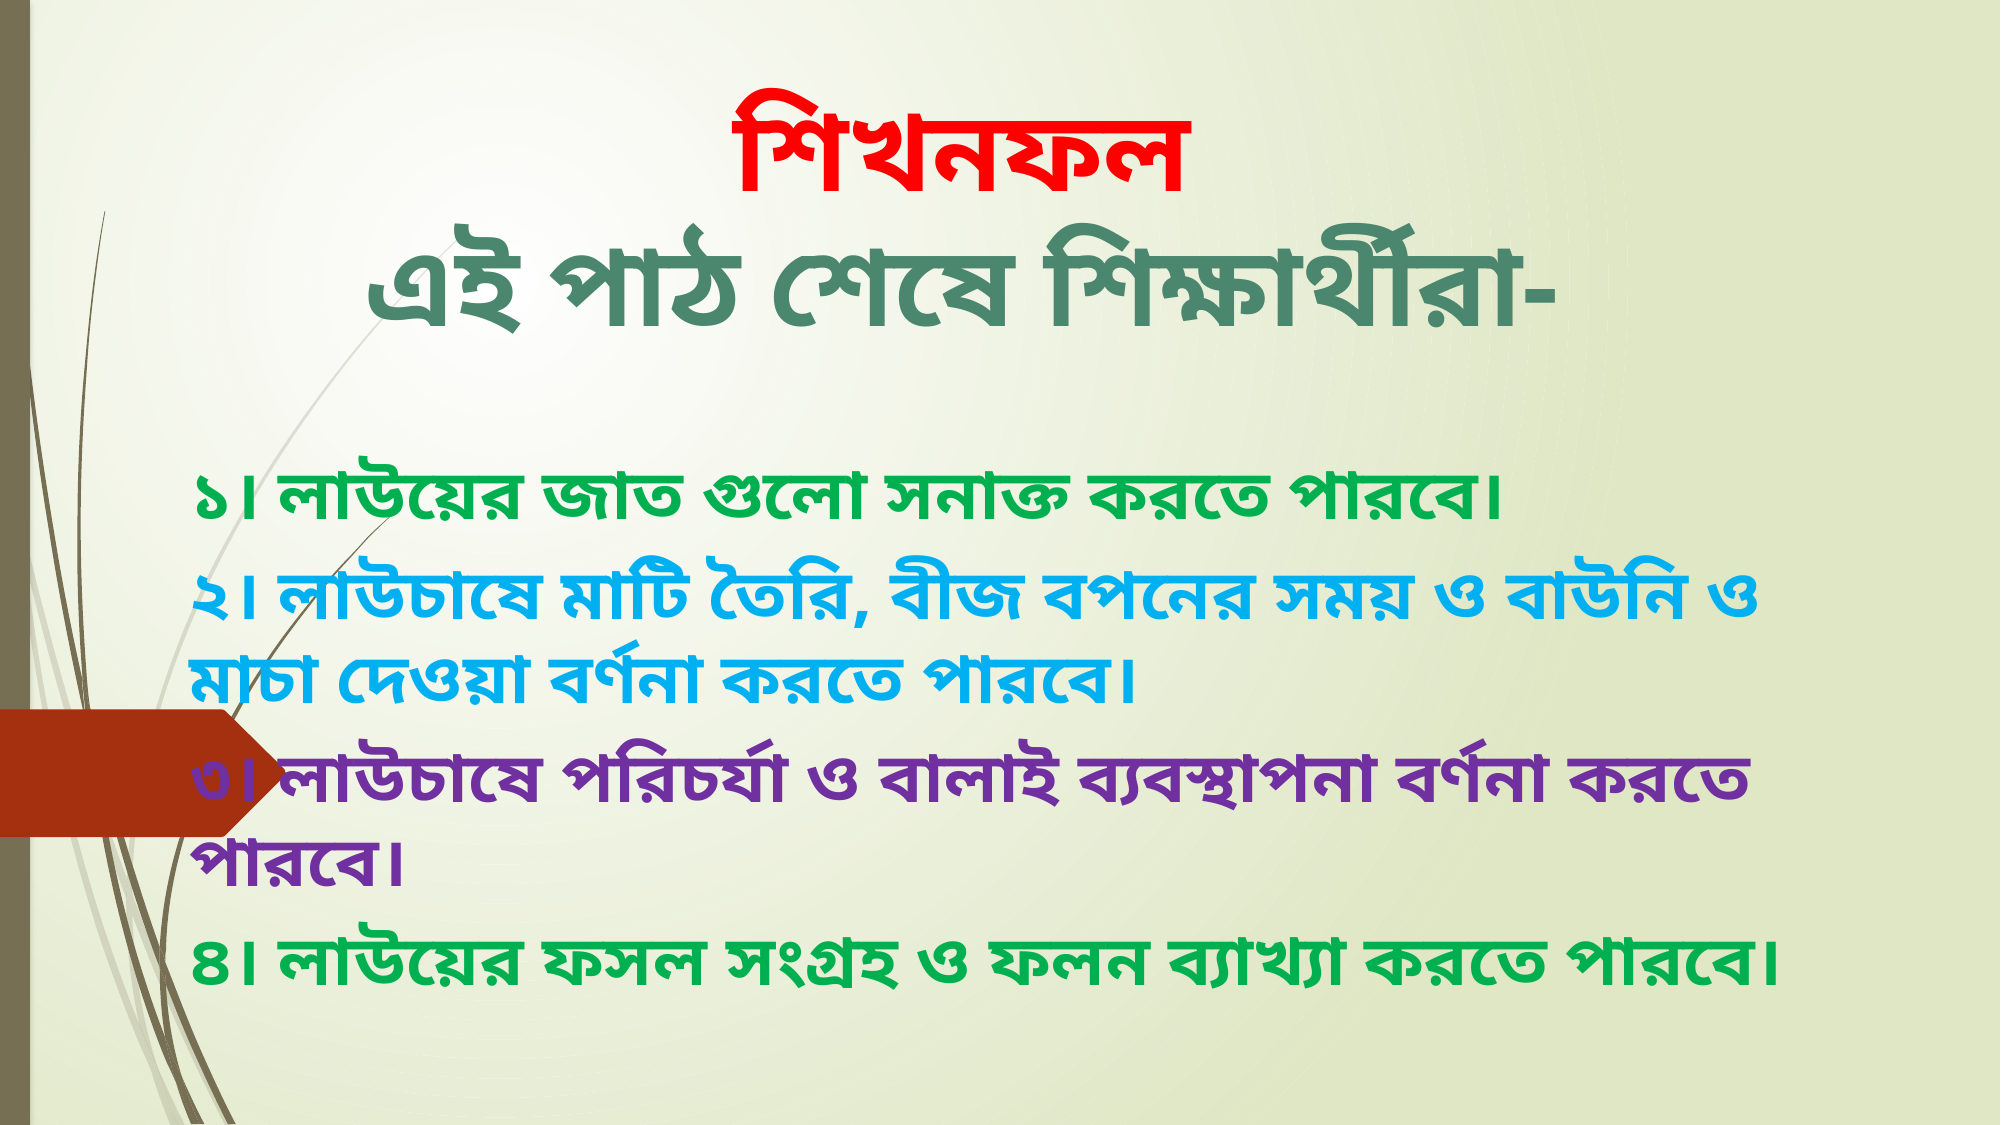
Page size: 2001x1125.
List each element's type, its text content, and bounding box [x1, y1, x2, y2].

subtitle ১। লাউয়ের জাত গুলো সনাক্ত করতে পারবে। ২। লাউচাষে মাটি তৈরি, বীজ বপনের সময় ও বাউনি ও মাচা দেওয়া বর্ণনা করতে পারবে। ৩। লাউচাষে পরিচর্যা ও বালাই ব্যবস্থাপনা বর্ণনা করতে পারবে। ৪। লাউয়ের ফসল সংগ্রহ ও ফলন ব্যাখ্যা করতে পারবে। [174, 442, 1869, 1068]
title শিখনফল এই পাঠ শেষে শিক্ষার্থীরা- [174, 53, 1750, 357]
